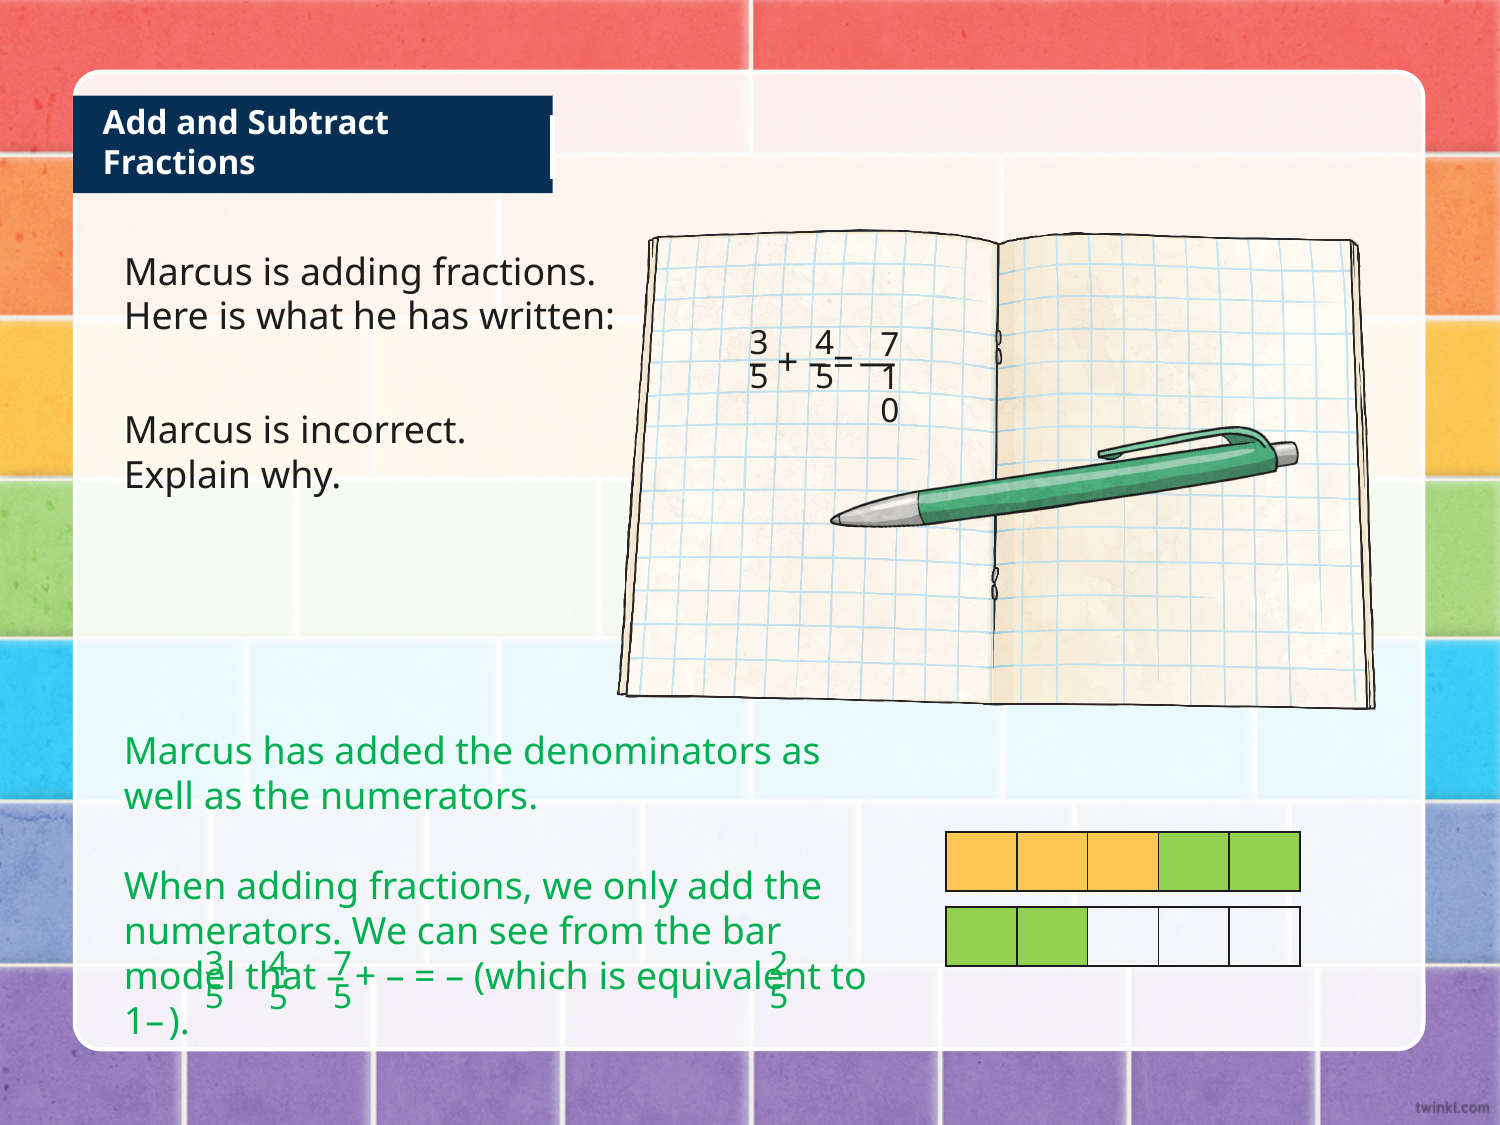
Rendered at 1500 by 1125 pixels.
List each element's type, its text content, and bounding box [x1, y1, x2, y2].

text_box Marcus is incorrect. Explain why. [123, 406, 617, 497]
table_header [1159, 908, 1228, 965]
table_header [947, 833, 1016, 890]
text_box Add and Subtract Fractions [73, 95, 553, 194]
text_box 2 5 [763, 948, 794, 1016]
picture [0, 0, 1500, 1125]
text_box 3 5 [199, 948, 230, 1016]
text_box 4 5 [263, 949, 294, 1016]
table_header [1018, 833, 1087, 890]
text_box Marcus has added the denominators as well as the numerators. When adding fractions, we only add the numerators. We can see from the bar model that – + – = – (which is equivalent to 1– ). [123, 727, 875, 1043]
table_header [1159, 833, 1228, 890]
table_header [1230, 833, 1299, 890]
table_header [1088, 833, 1158, 890]
table_header [1088, 908, 1158, 965]
table_header [947, 908, 1016, 965]
text_box 7 5 [327, 948, 358, 1016]
table_header [1018, 908, 1087, 965]
table_header [1230, 908, 1299, 965]
text_box Marcus is adding fractions. Here is what he has written: [123, 247, 617, 338]
